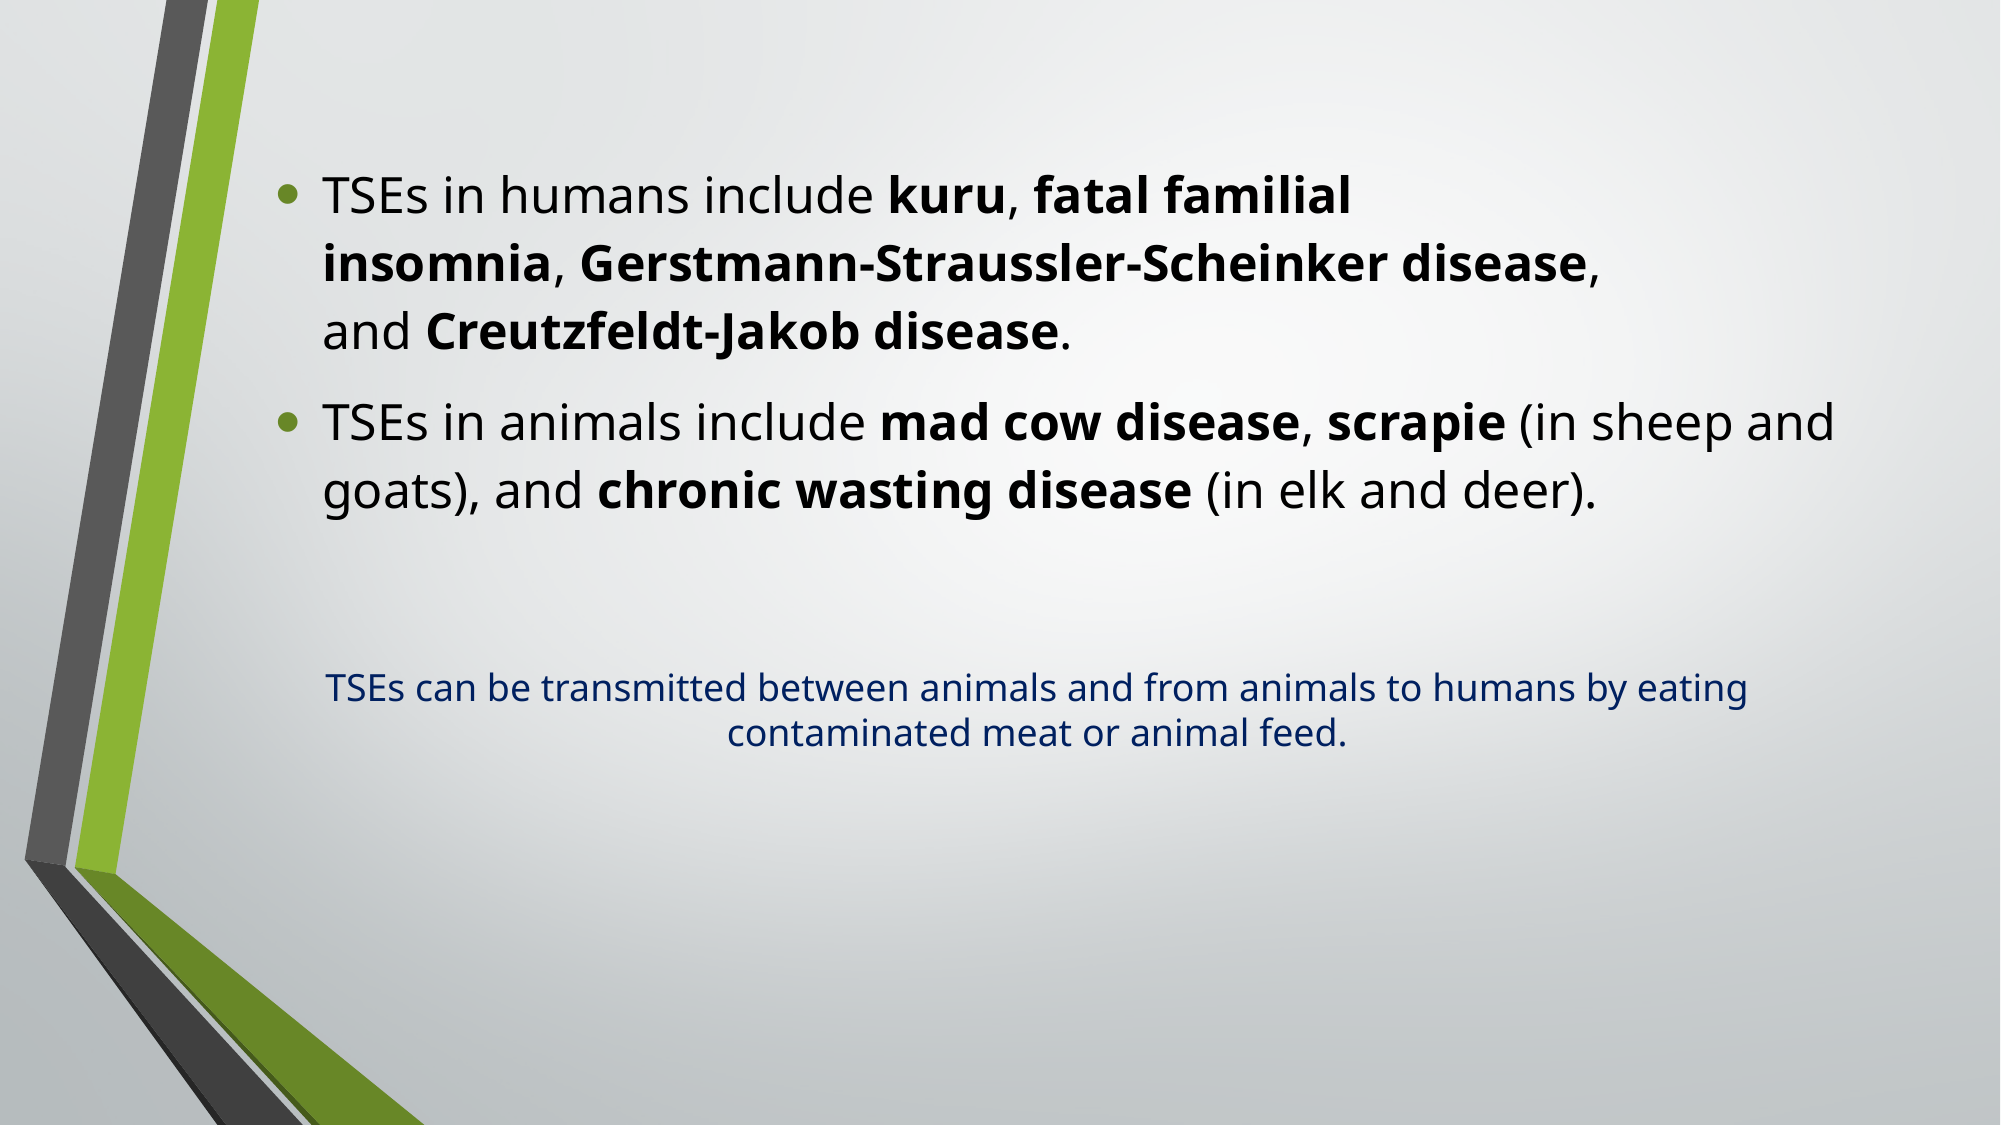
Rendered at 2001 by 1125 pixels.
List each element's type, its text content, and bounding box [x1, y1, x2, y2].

text_box TSEs can be transmitted between animals and from animals to humans by eating contaminated meat or animal feed. [215, 656, 1860, 807]
list TSEs in humans include kuru, fatal familial insomnia, Gerstmann-Straussler-Scheinker disease, and Creutzfeldt-Jakob disease. TSEs in animals include mad cow disease, scrapie (in sheep and goats), and chronic wasting disease (in elk and deer). [260, 152, 1904, 611]
